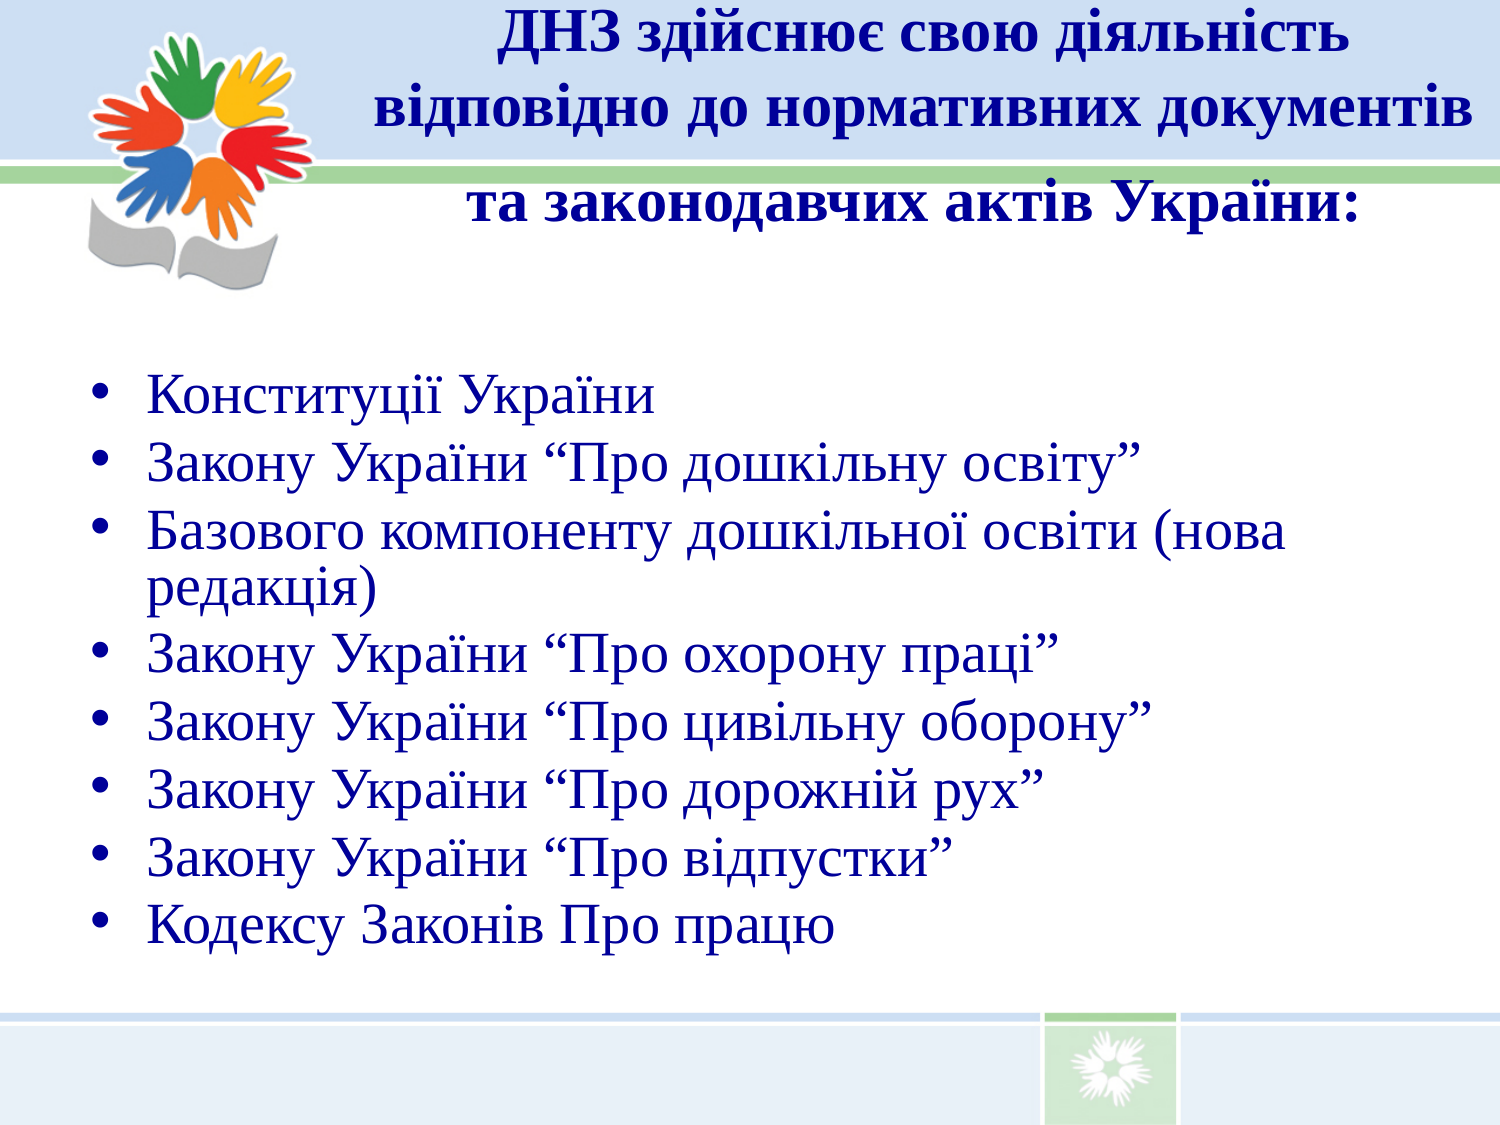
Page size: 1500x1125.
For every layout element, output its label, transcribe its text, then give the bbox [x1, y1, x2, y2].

list Конституції України Закону України “Про дошкільну освіту” Базового компоненту дошкільної освіти (нова редакція) Закону України “Про охорону праці” Закону України “Про цивільну оборону” Закону України “Про дорожній рух” Закону України “Про відпустки” Кодексу Законів Про працю [74, 361, 1426, 1006]
picture [0, 0, 1500, 1125]
title ДНЗ здійснює свою діяльність відповідно до нормативних документів та законодавчих актів України: [348, 42, 1500, 185]
